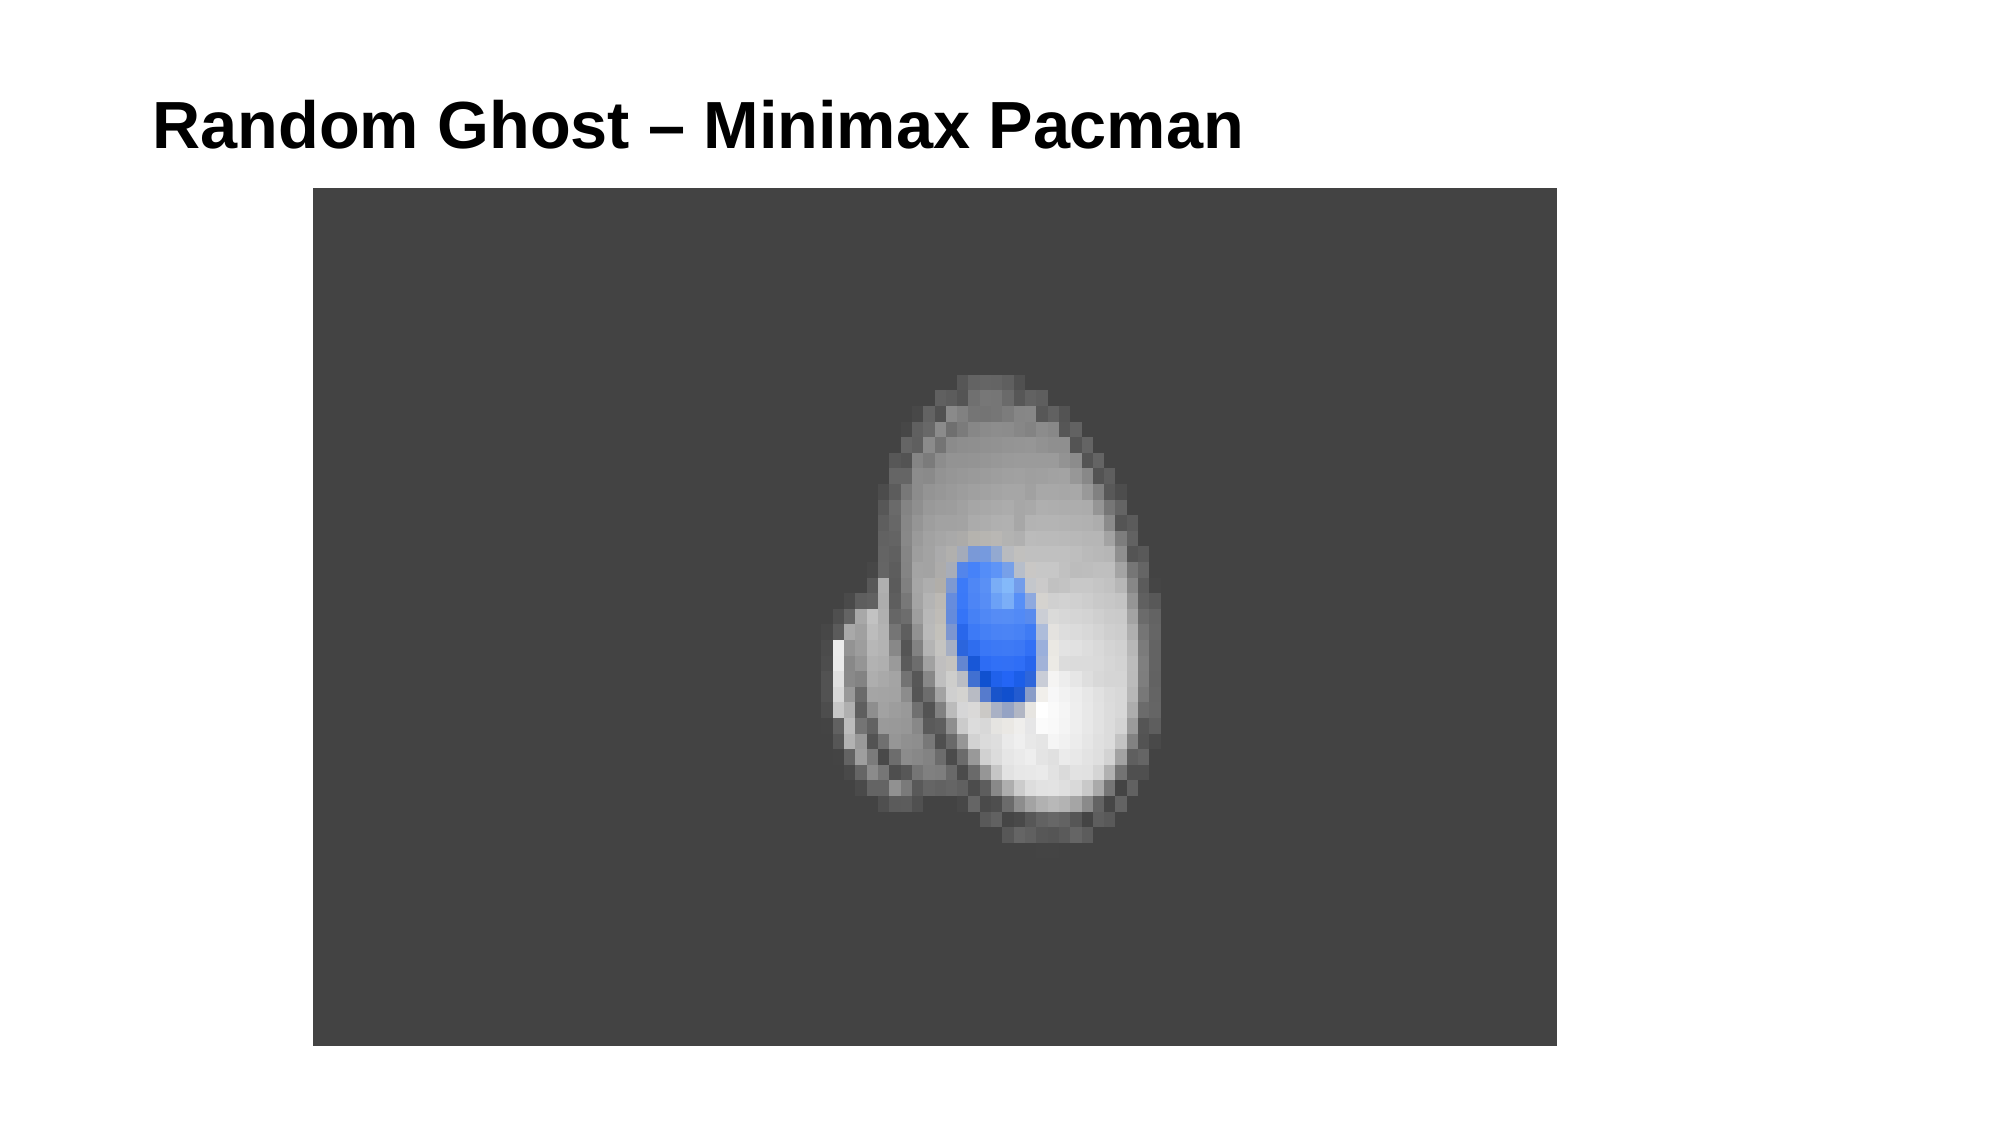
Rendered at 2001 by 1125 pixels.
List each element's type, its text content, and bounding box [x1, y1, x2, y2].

title Random Ghost – Minimax Pacman [137, 59, 1863, 194]
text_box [312, 187, 1558, 1047]
